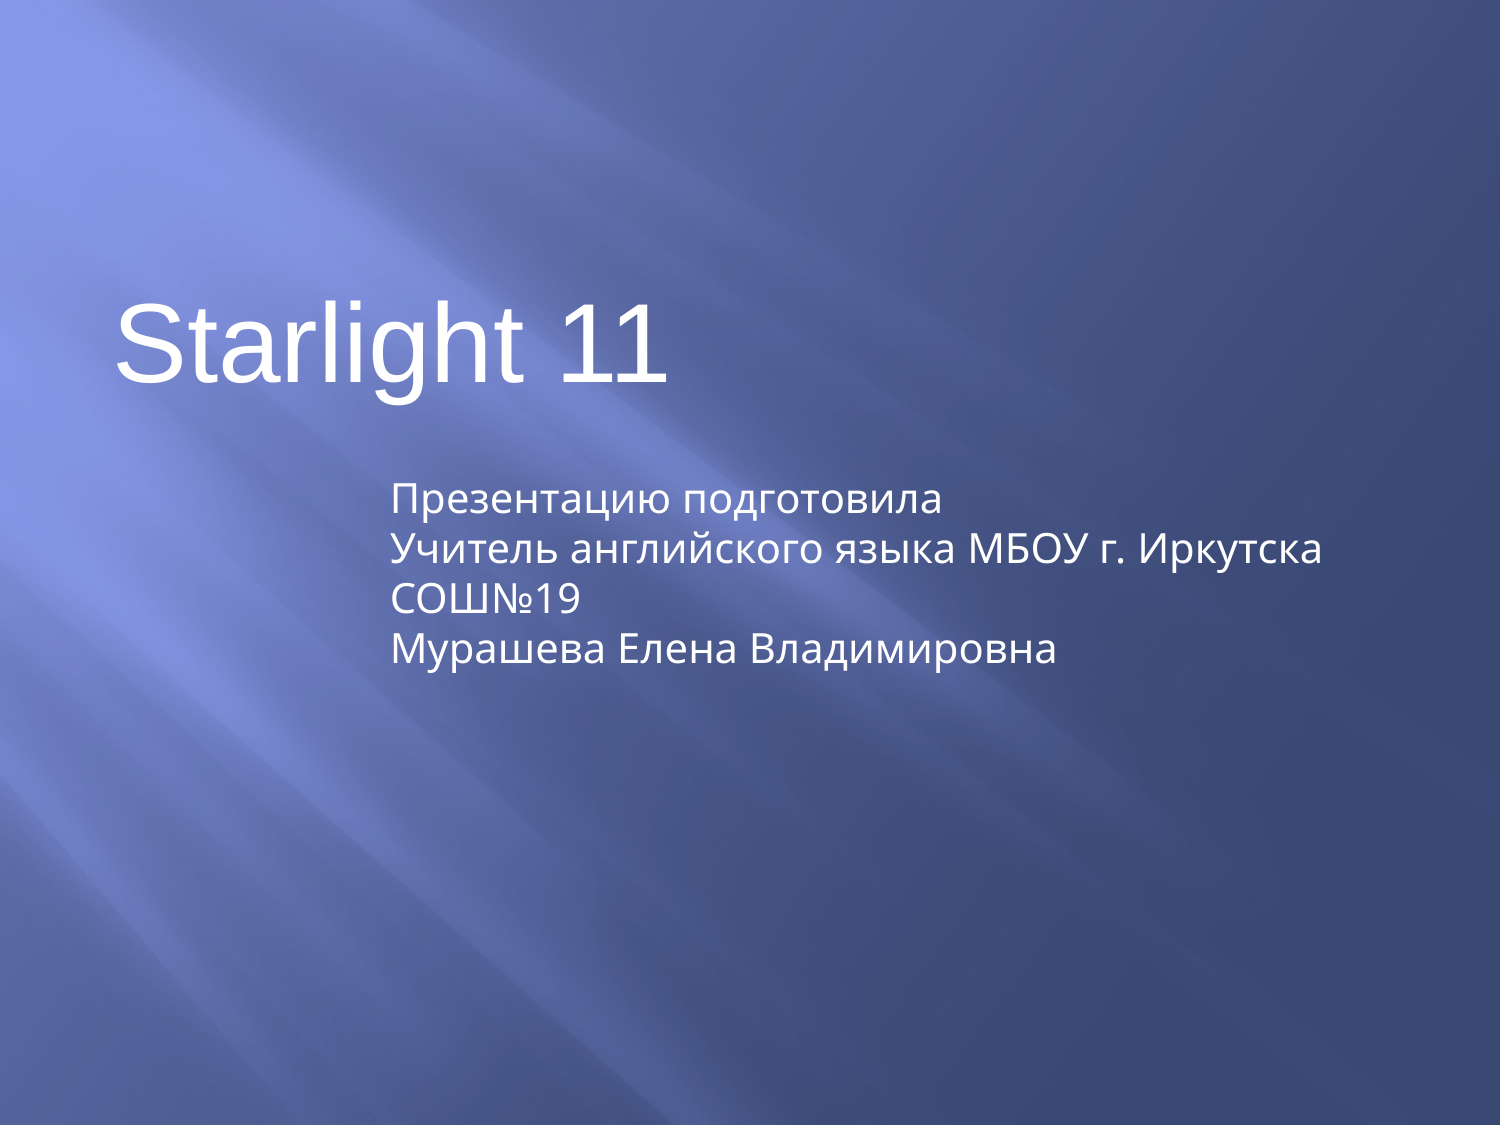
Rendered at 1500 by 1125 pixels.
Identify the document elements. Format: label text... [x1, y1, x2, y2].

list Starlight 11 [75, 262, 1425, 1035]
text_box Презентацию подготовила Учитель английского языка МБОУ г. Иркутска СОШ№19 Мурашева Елена Владимировна [375, 463, 1436, 679]
